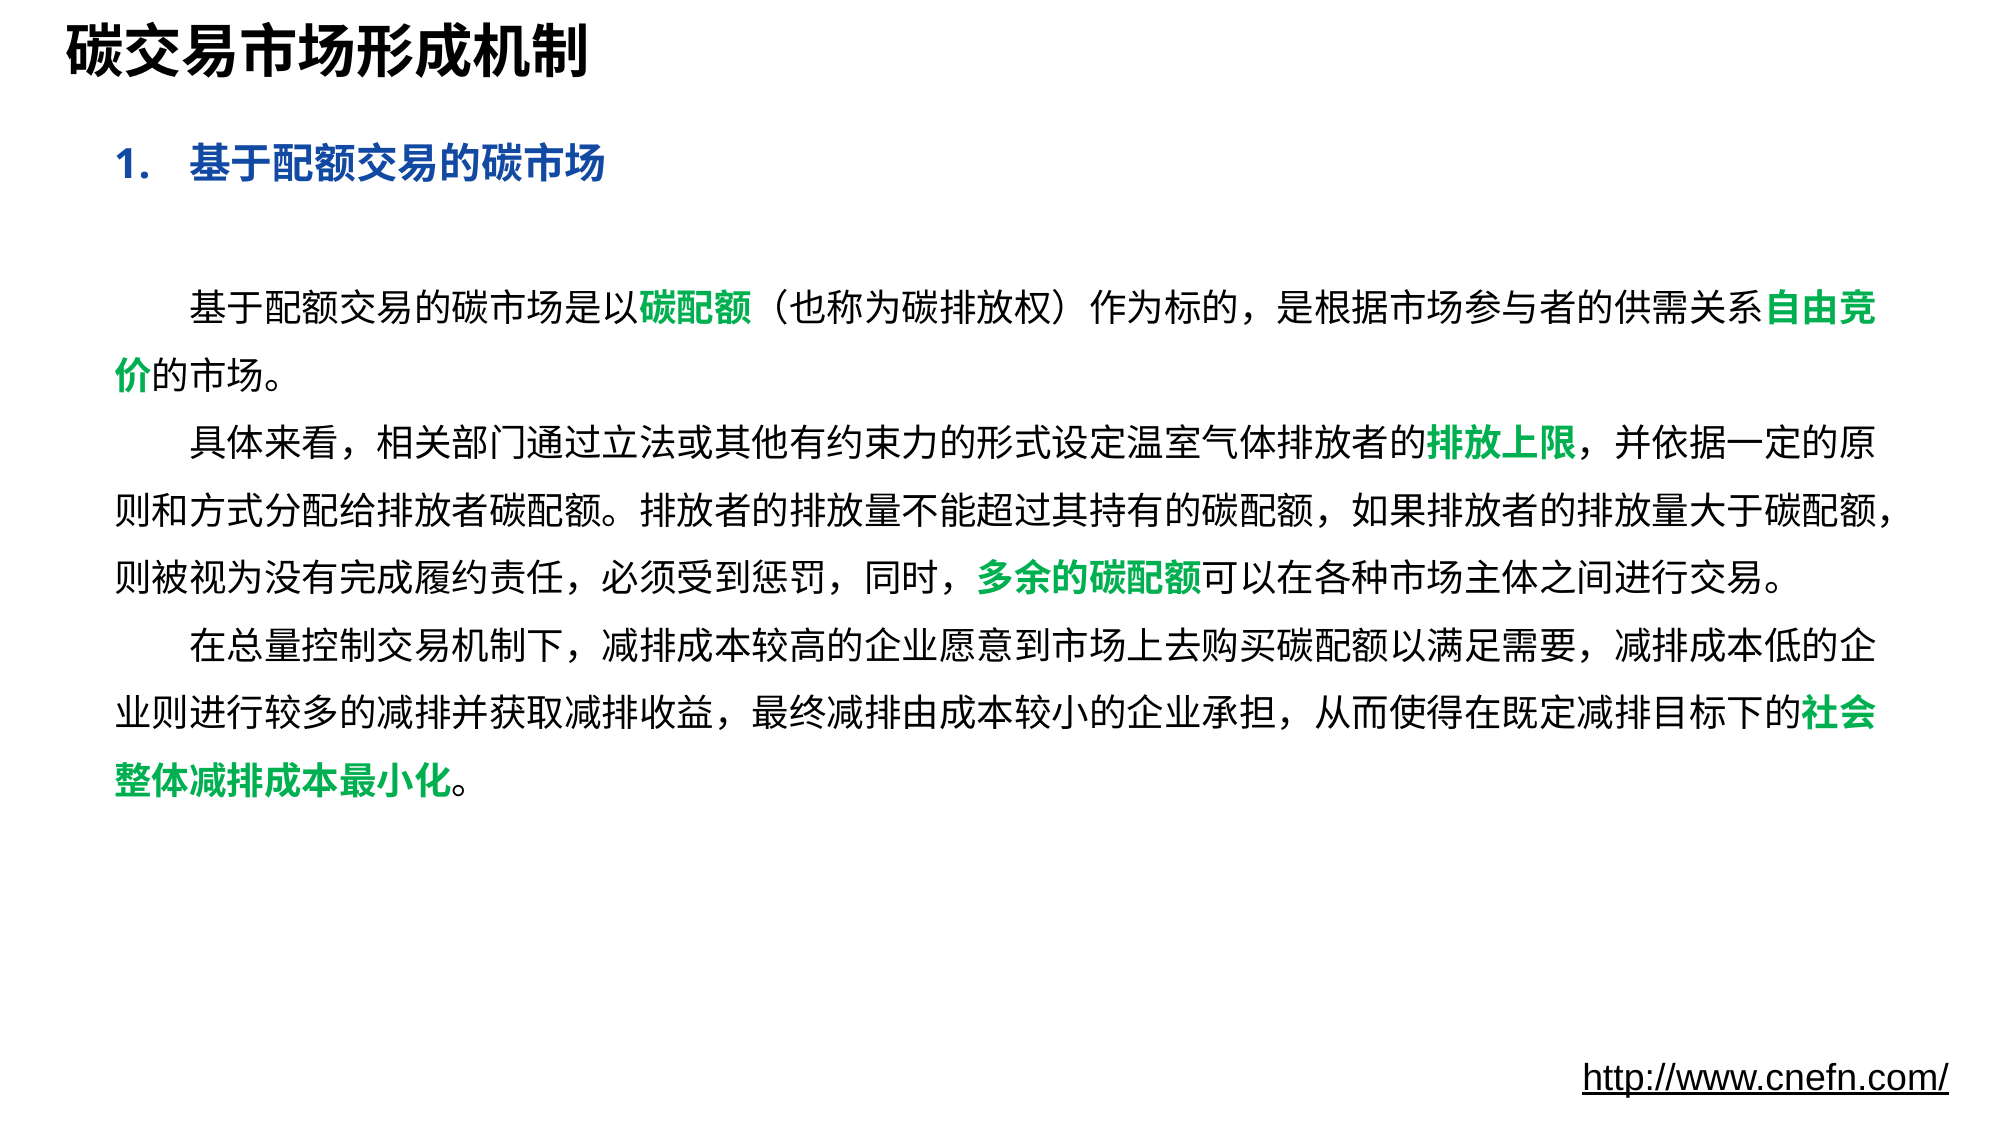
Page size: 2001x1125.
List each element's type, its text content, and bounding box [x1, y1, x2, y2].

text_box 基于配额交易的碳市场 基于配额交易的碳市场是以碳配额（也称为碳排放权）作为标的，是根据市场参与者的供需关系自由竞价的市场。 具体来看，相关部门通过立法或其他有约束力的形式设定温室气体排放者的排放上限，并依据一定的原则和方式分配给排放者碳配额。排放者的排放量不能超过其持有的碳配额，如果排放者的排放量大于碳配额，则被视为没有完成履约责任，必须受到惩罚，同时，多余的碳配额可以在各种市场主体之间进行交易。 在总量控制交易机制下，减排成本较高的企业愿意到市场上去购买碳配额以满足需要，减排成本低的企业则进行较多的减排并获取减排收益，最终减排由成本较小的企业承担，从而使得在既定减排目标下的社会整体减排成本最小化。 [99, 104, 1901, 877]
title 碳交易市场形成机制 [49, 5, 1780, 92]
